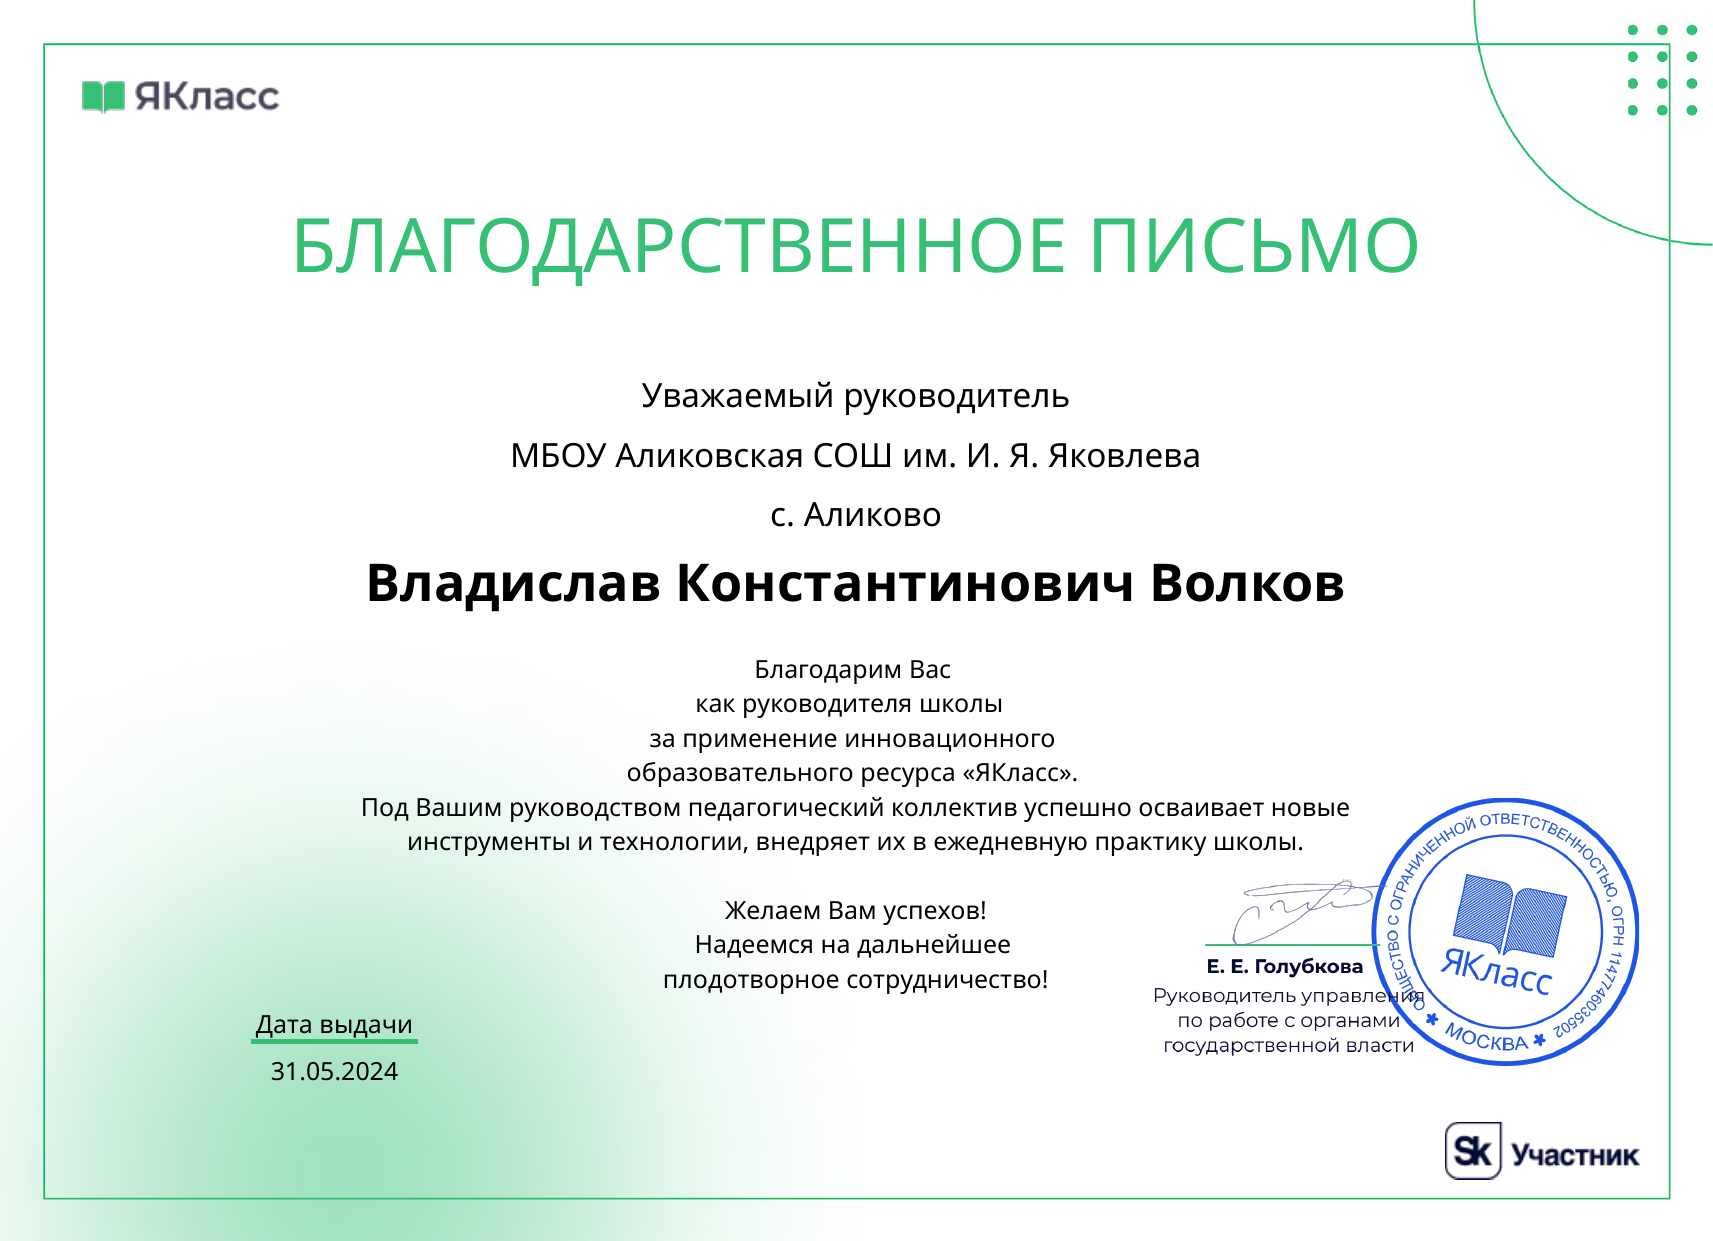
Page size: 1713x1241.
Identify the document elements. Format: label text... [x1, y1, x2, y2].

text_box Дата выдачи [203, 989, 466, 1037]
text_box 31.05.2024 [203, 1037, 466, 1084]
text_box БЛАГОДАРСТВЕННОЕ ПИСЬМО [121, 182, 1591, 336]
text_box Благодарим Вас как руководителя школы за применение инновационного образовательного ресурса «ЯКласс». Под Вашим руководством педагогический коллектив успешно осваивает новые инструменты и технологии, внедряет их в ежедневную практику школы. Желаем Вам успехов! Надеемся на дальнейшее плодотворное сотрудничество! [323, 633, 1390, 951]
text_box Владислав Константинович Волков [120, 546, 1593, 615]
text_box [1205, 778, 1659, 1110]
text_box Уважаемый руководитель МБОУ Аликовская СОШ им. И. Я. Яковлева с. Аликово [323, 338, 1390, 493]
picture [0, 0, 1713, 1241]
